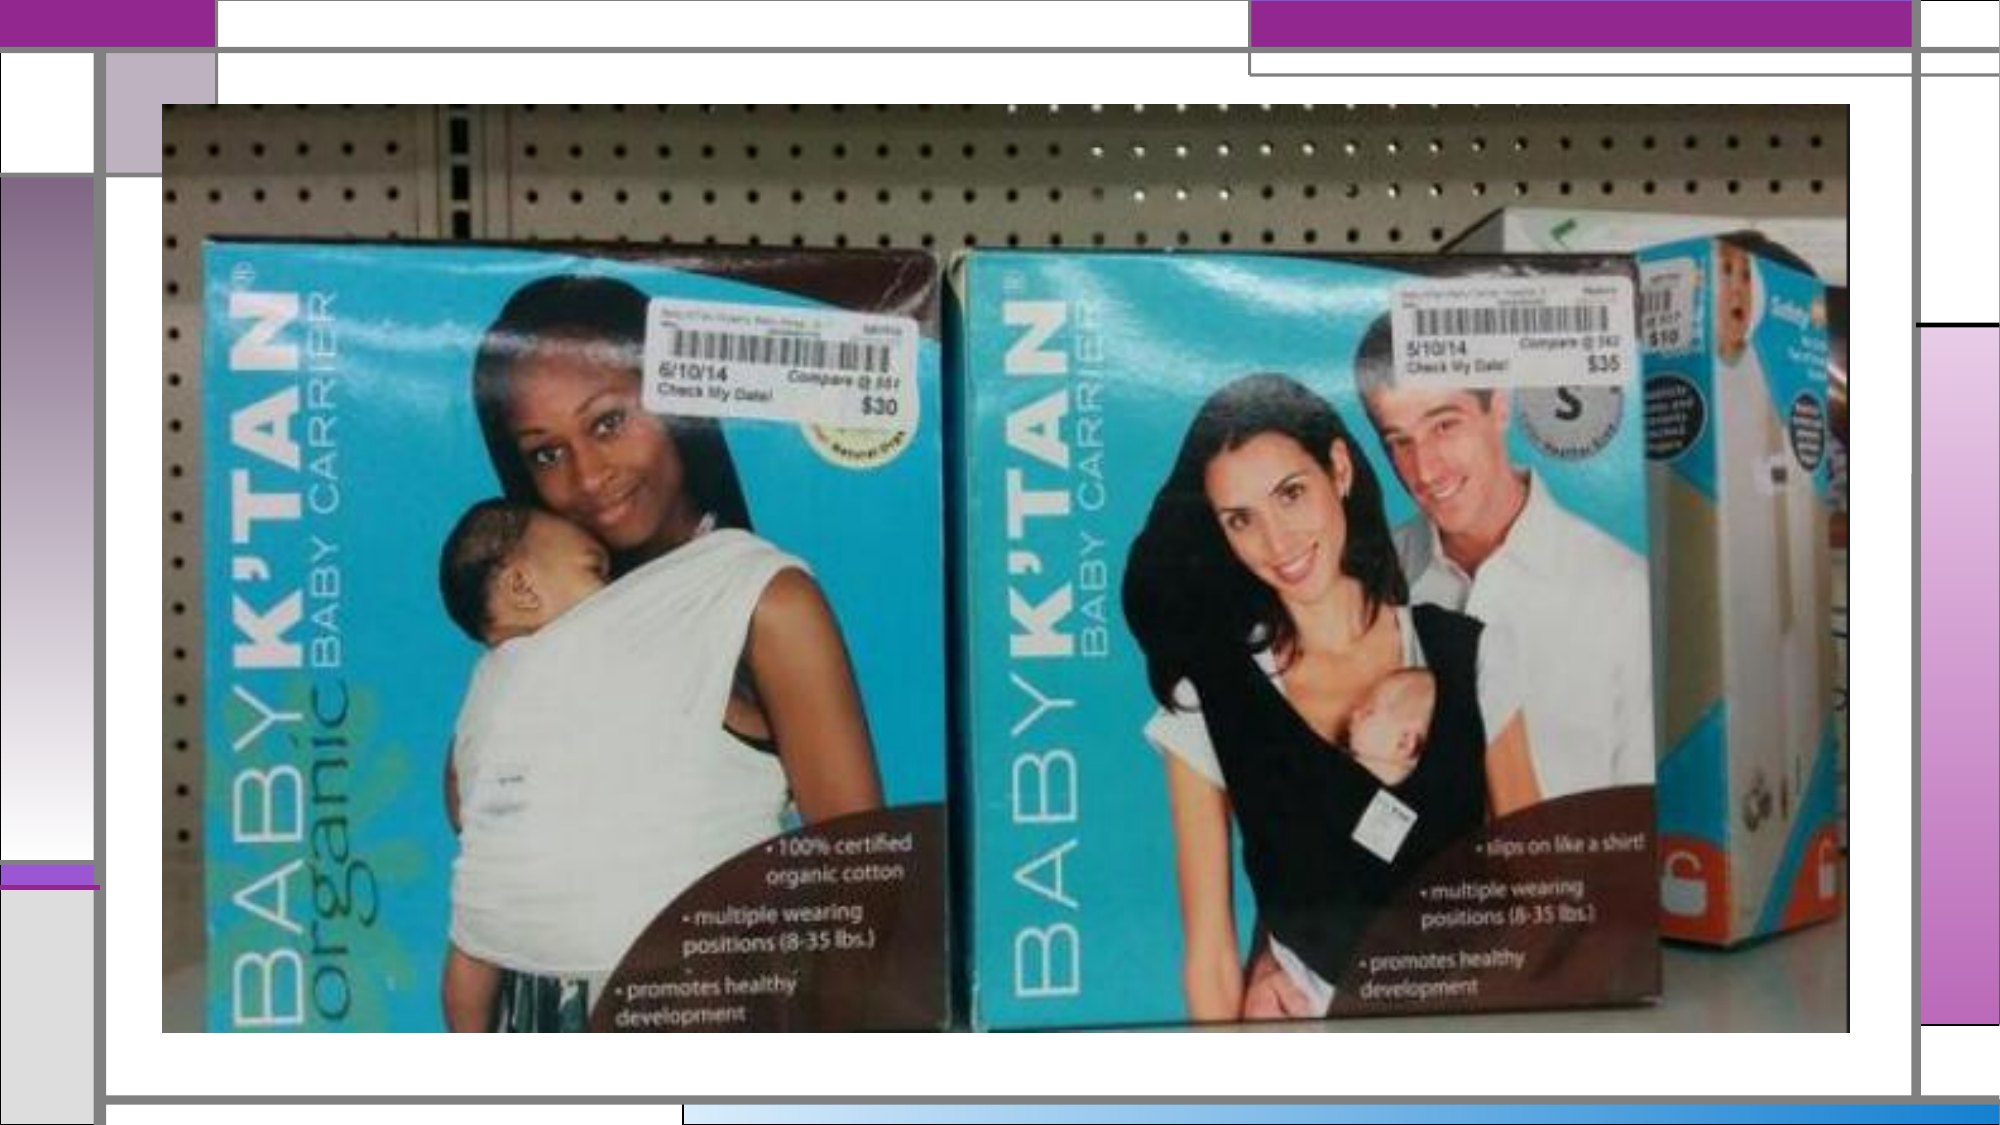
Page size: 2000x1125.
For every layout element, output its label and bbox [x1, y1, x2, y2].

picture [162, 104, 1850, 1033]
